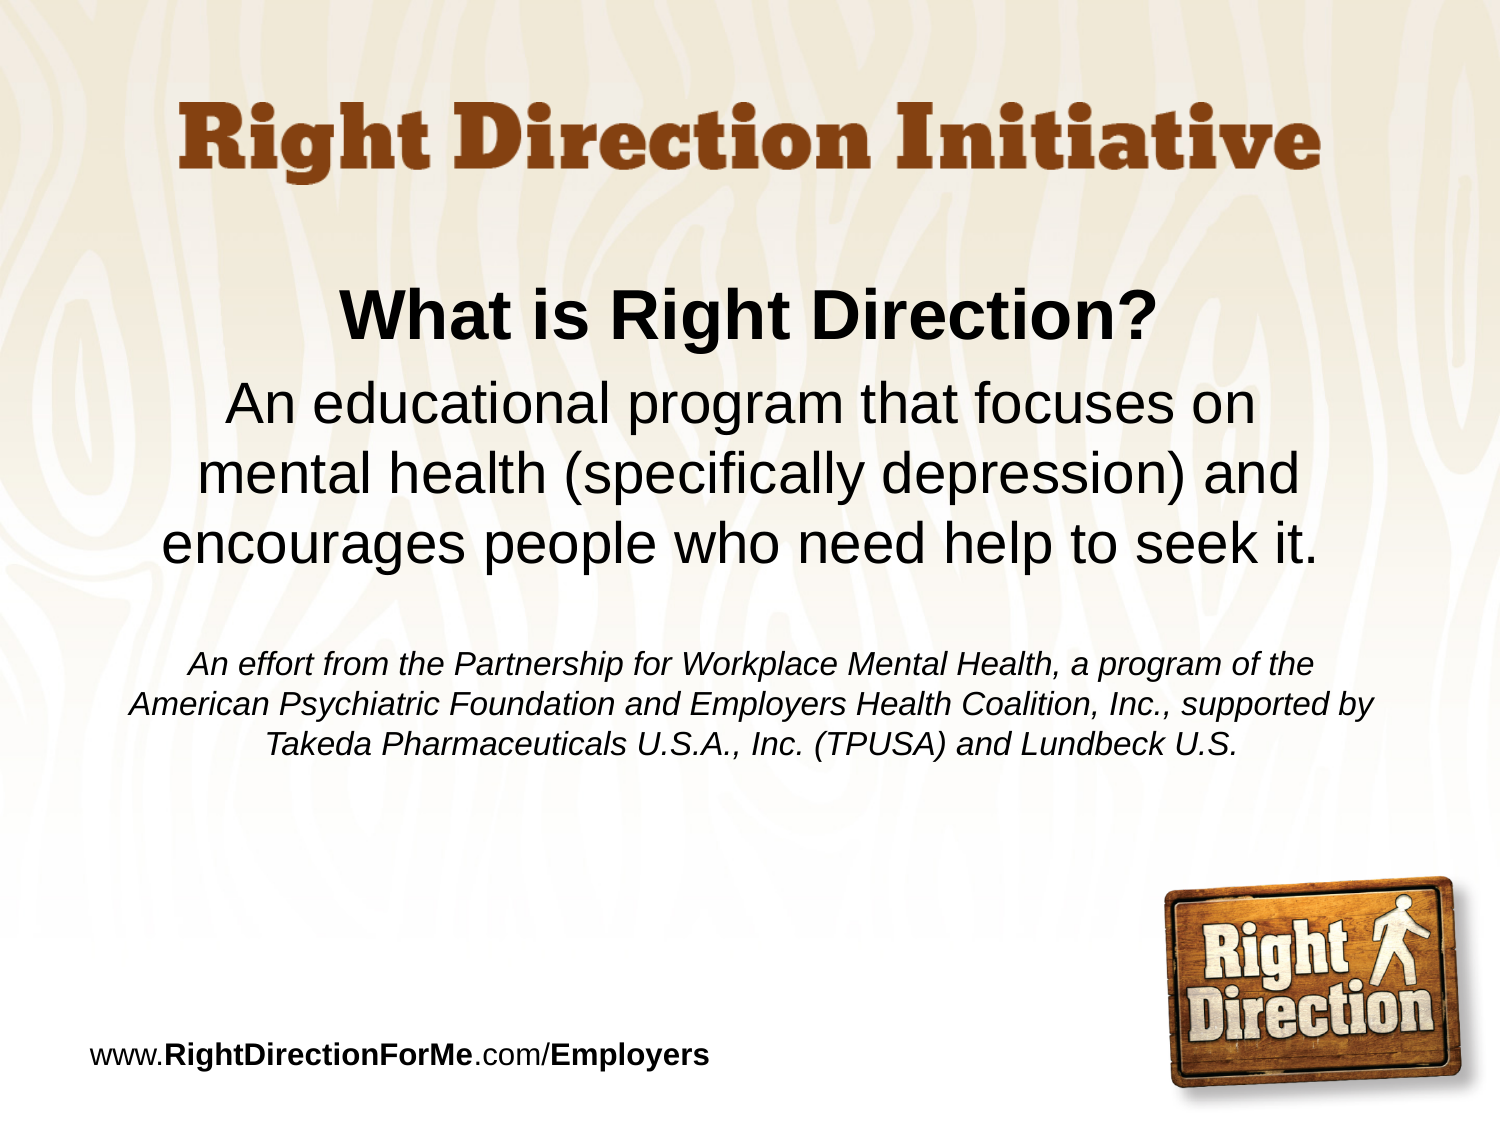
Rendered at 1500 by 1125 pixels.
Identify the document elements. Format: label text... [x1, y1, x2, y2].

text_box What is Right Direction? An educational program that focuses on mental health (specifically depression) and encourages people who need help to seek it. [74, 261, 1425, 625]
text_box An effort from the Partnership for Workplace Mental Health, a program of the American Psychiatric Foundation and Employers Health Coalition, Inc., supported by Takeda Pharmaceuticals U.S.A., Inc. (TPUSA) and Lundbeck U.S. [113, 634, 1392, 770]
picture [0, 0, 1500, 1125]
text_box www.RightDirectionForMe.com/Employers [74, 1026, 784, 1079]
